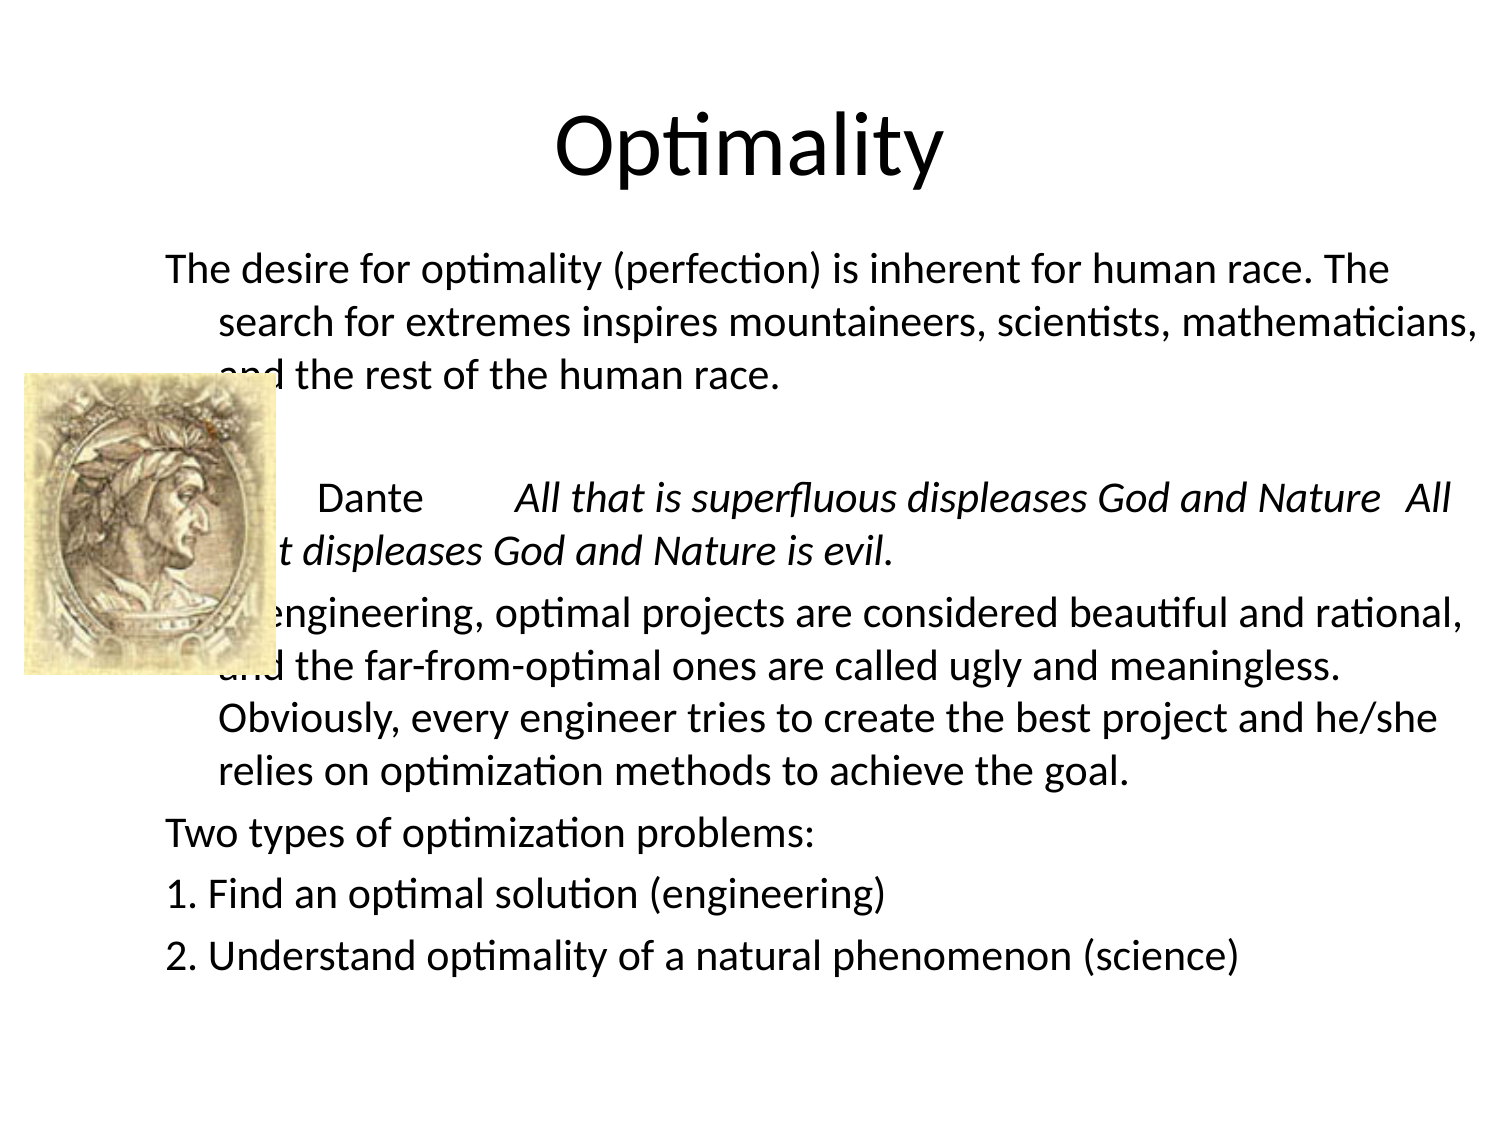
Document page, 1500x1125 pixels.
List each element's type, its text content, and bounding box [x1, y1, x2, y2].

title Optimality [75, 45, 1425, 233]
list The desire for optimality (perfection) is inherent for human race. The search for extremes inspires mountaineers, scientists, mathematicians, and the rest of the human race. Dante All that is superfluous displeases God and Nature All that displeases God and Nature is evil. In engineering, optimal projects are considered beautiful and rational, and the far-from-optimal ones are called ugly and meaningless. Obviously, every engineer tries to create the best project and he/she relies on optimization methods to achieve the goal. Two types of optimization problems: 1. Find an optimal solution (engineering) 2. Understand optimality of a natural phenomenon (science) [150, 232, 1500, 1038]
picture [24, 373, 276, 675]
